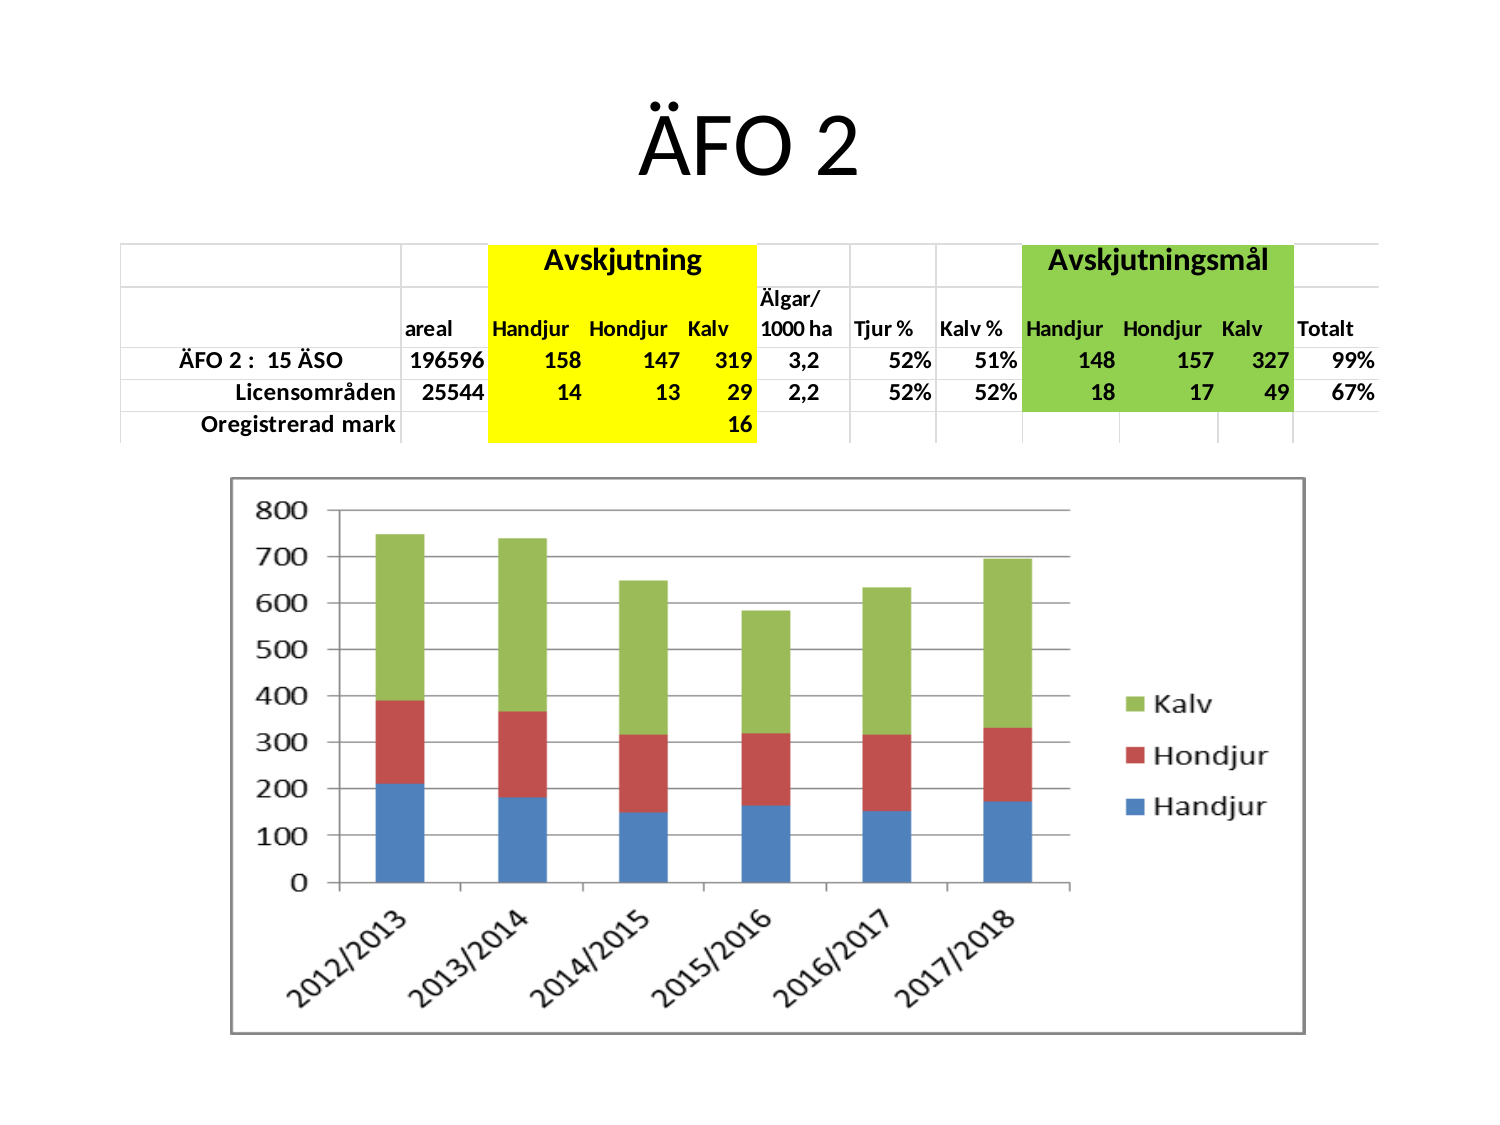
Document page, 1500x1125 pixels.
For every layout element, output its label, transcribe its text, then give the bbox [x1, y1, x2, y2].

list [119, 243, 1381, 445]
picture [229, 476, 1306, 1036]
title ÄFO 2 [75, 45, 1425, 233]
